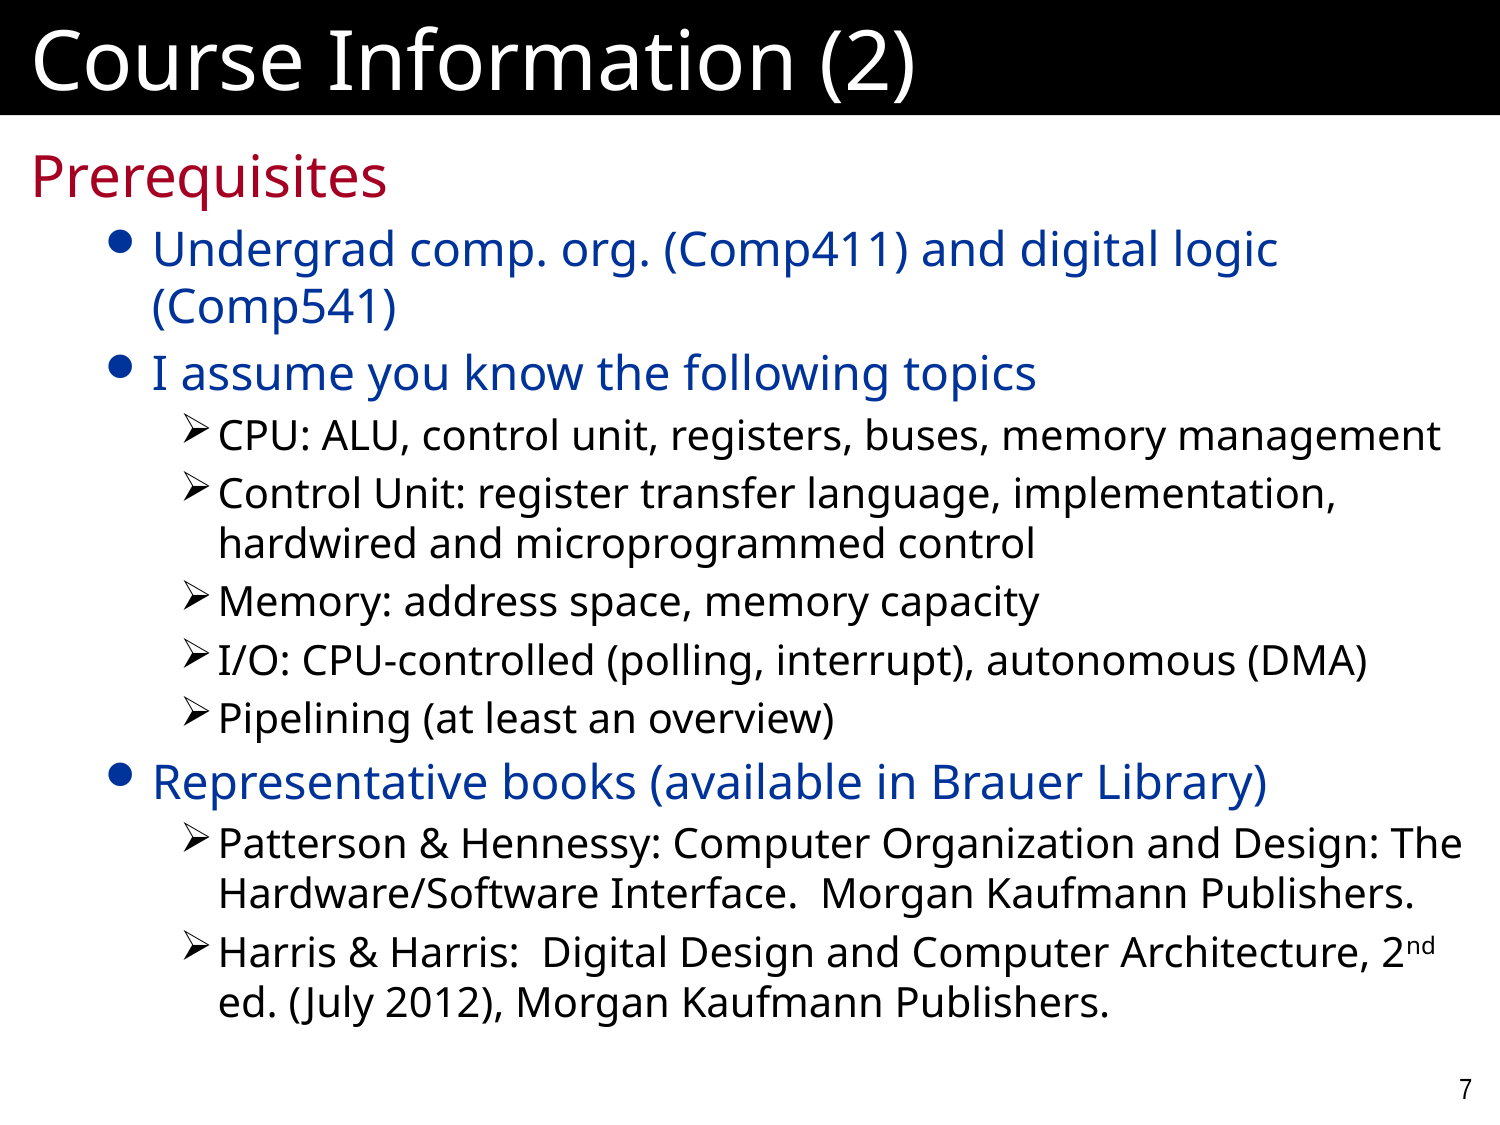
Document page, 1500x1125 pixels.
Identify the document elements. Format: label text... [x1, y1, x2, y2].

title Course Information (2) [0, 0, 1500, 115]
list Prerequisites Undergrad comp. org. (Comp411) and digital logic (Comp541) I assume you know the following topics CPU: ALU, control unit, registers, buses, memory management Control Unit: register transfer language, implementation, hardwired and microprogrammed control Memory: address space, memory capacity I/O: CPU-controlled (polling, interrupt), autonomous (DMA) Pipelining (at least an overview) Representative books (available in Brauer Library) Patterson & Hennessy: Computer Organization and Design: The Hardware/Software Interface. Morgan Kaufmann Publishers. Harris & Harris: Digital Design and Computer Architecture, 2nd ed. (July 2012), Morgan Kaufmann Publishers. [0, 115, 1500, 1125]
